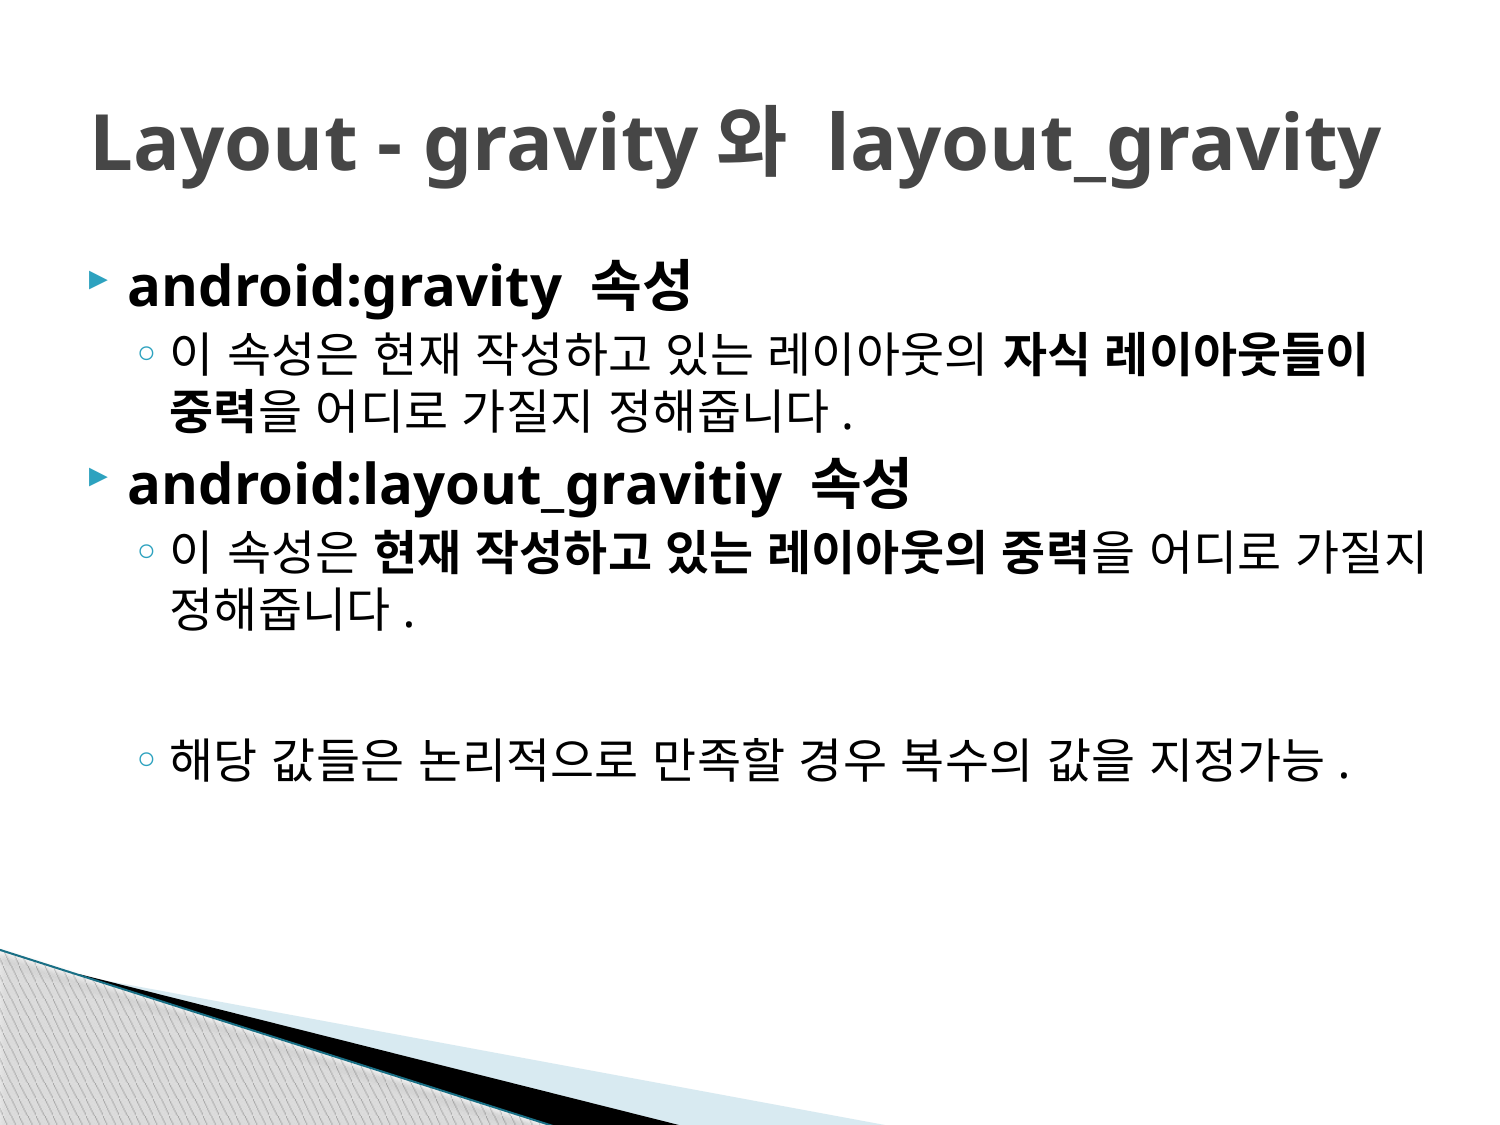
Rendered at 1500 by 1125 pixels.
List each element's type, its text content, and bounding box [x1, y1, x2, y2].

list android:gravity 속성 이 속성은 현재 작성하고 있는 레이아웃의 자식 레이아웃들이 중력을 어디로 가질지 정해줍니다. android:layout_gravitiy 속성 이 속성은 현재 작성하고 있는 레이아웃의 중력을 어디로 가질지 정해줍니다. 해당 값들은 논리적으로 만족할 경우 복수의 값을 지정가능. [53, 243, 1459, 986]
title Layout - gravity와 layout_gravity [75, 45, 1425, 233]
